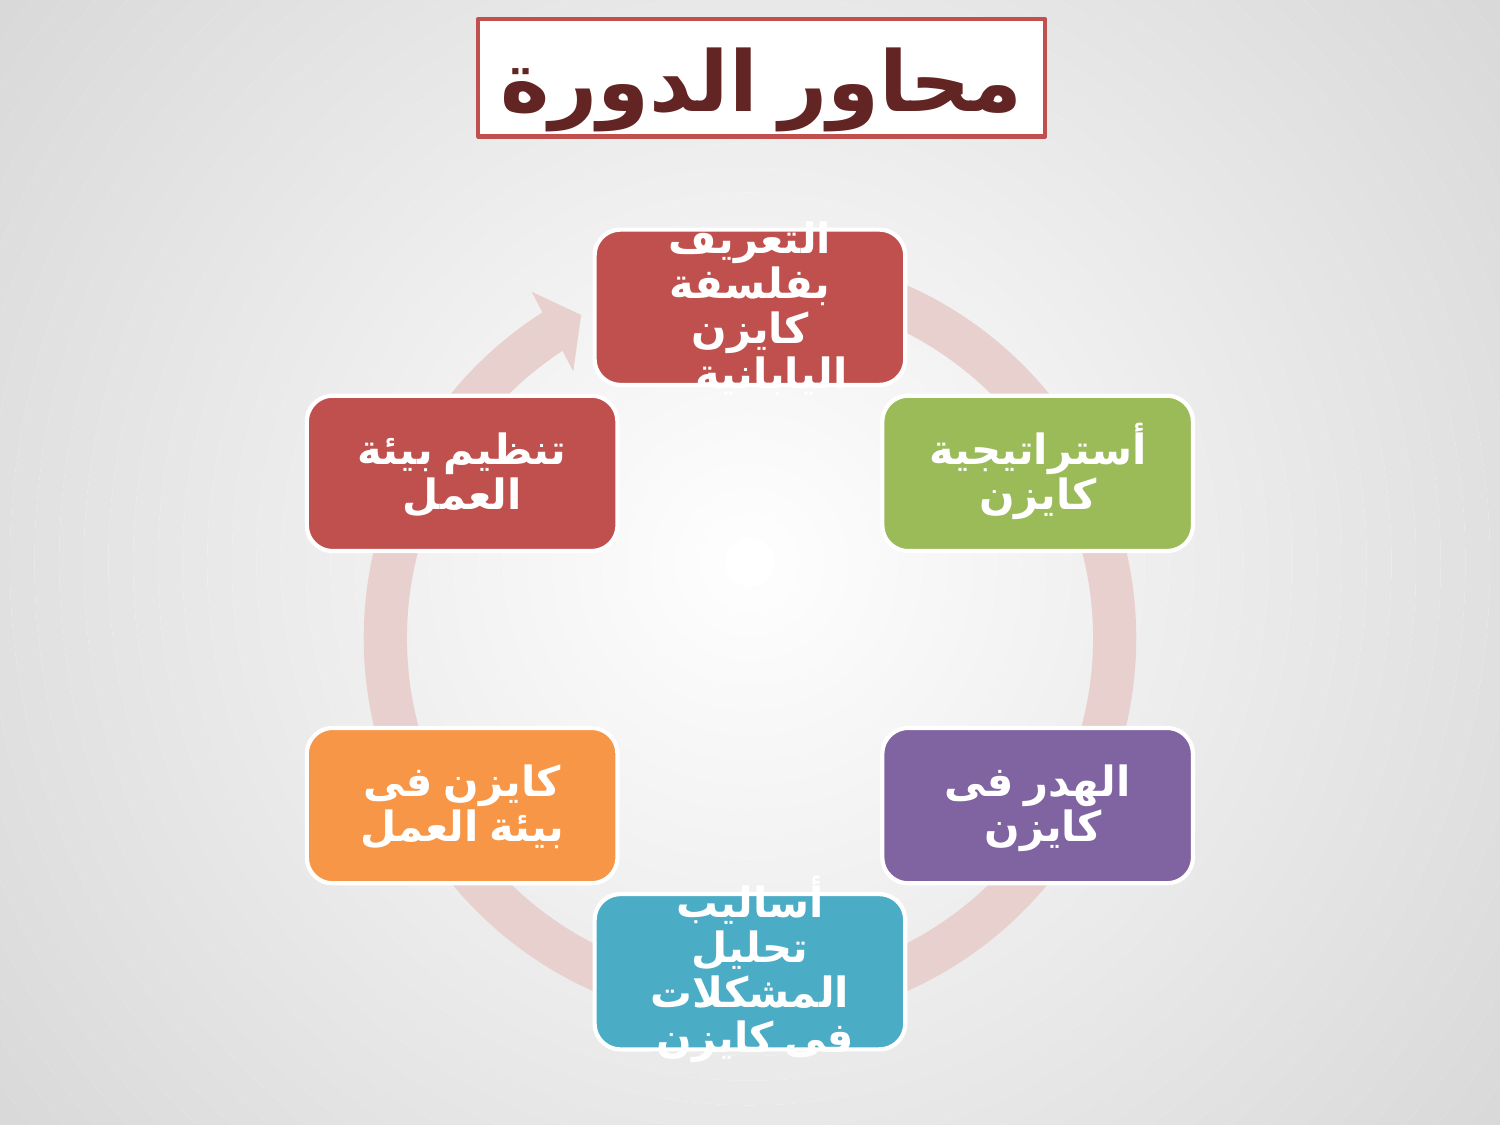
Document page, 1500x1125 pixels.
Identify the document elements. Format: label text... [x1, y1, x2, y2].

text_box محاور الدورة [476, 17, 1047, 139]
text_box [112, 228, 1388, 1051]
